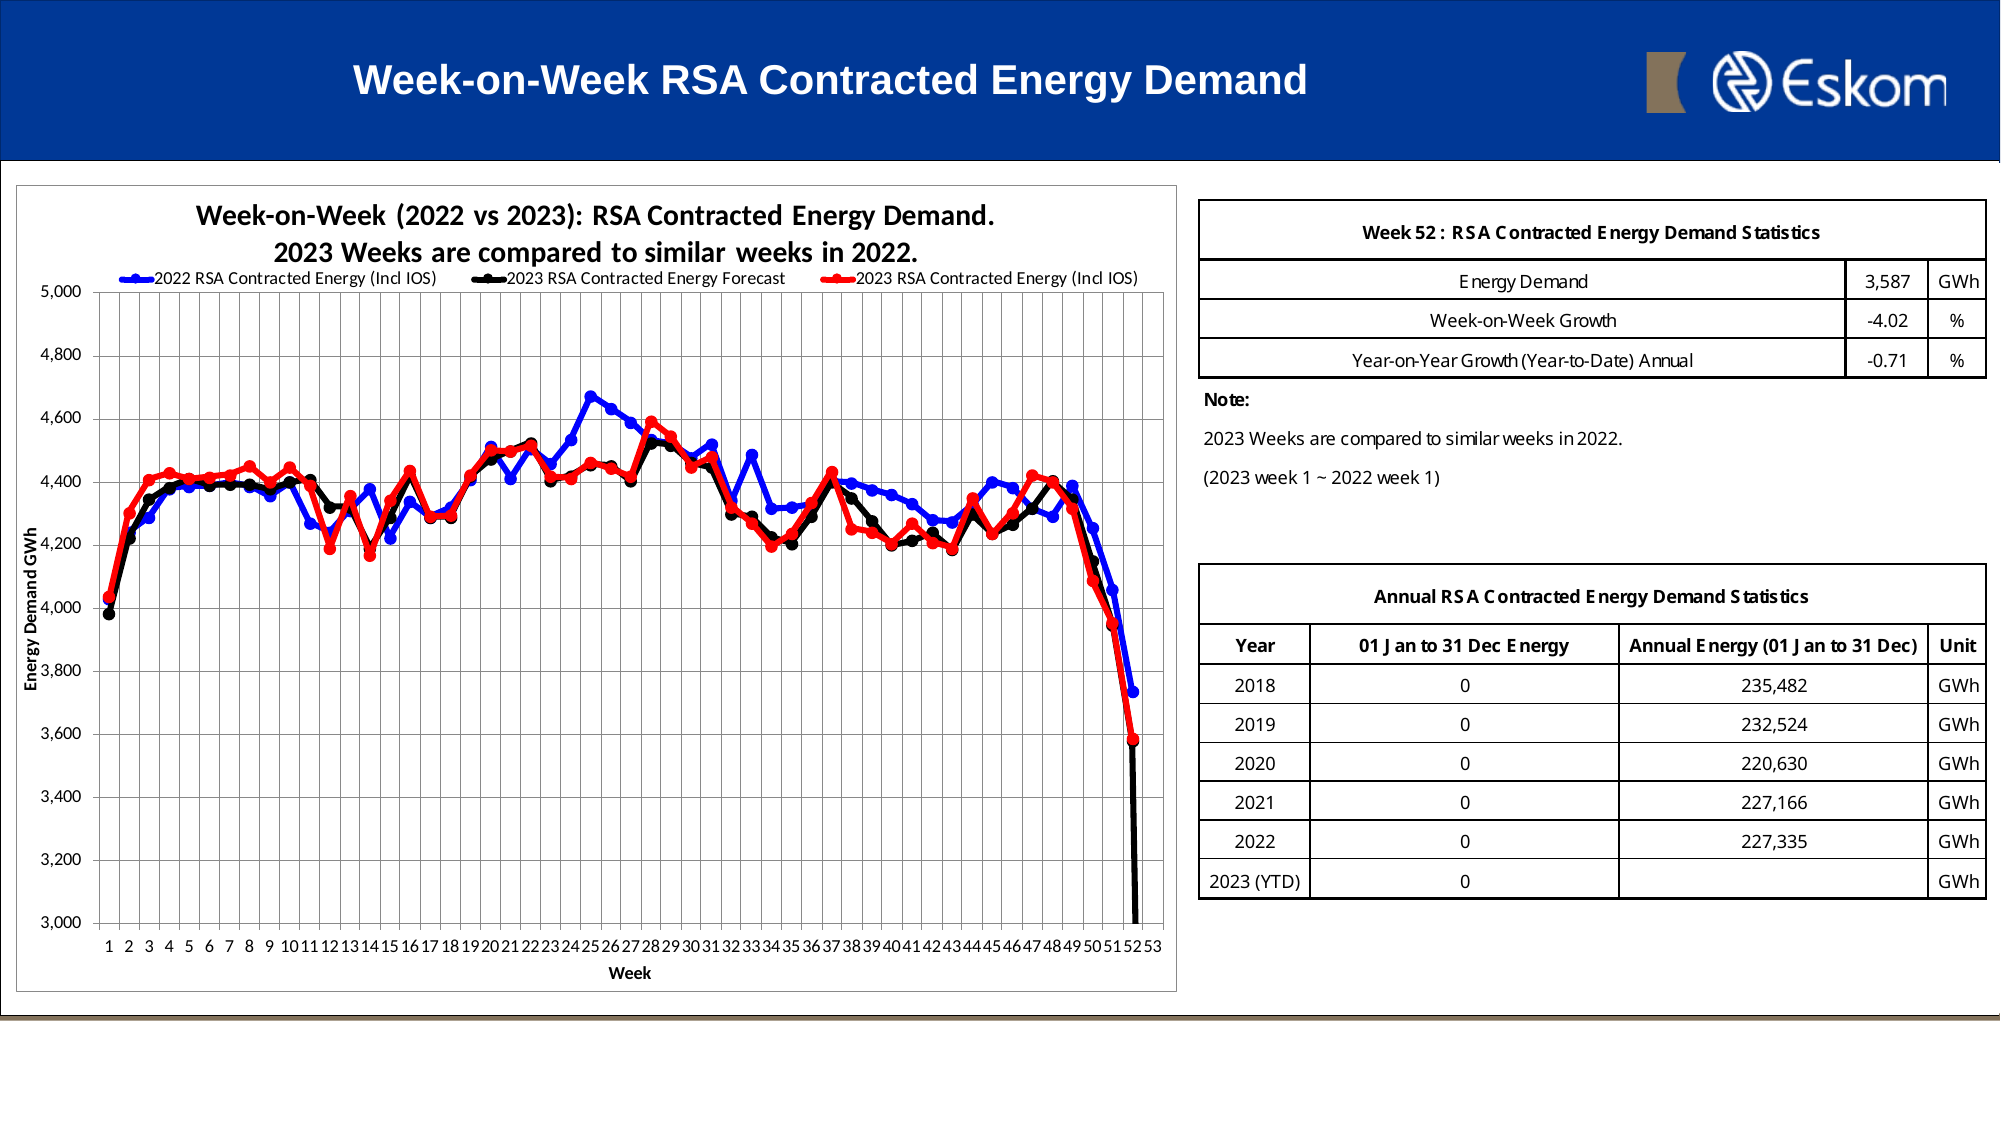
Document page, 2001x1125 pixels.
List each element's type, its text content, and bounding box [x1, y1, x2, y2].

text_box Week-on-Week RSA Contracted Energy Demand [338, 27, 1355, 137]
picture [0, 159, 2000, 1017]
